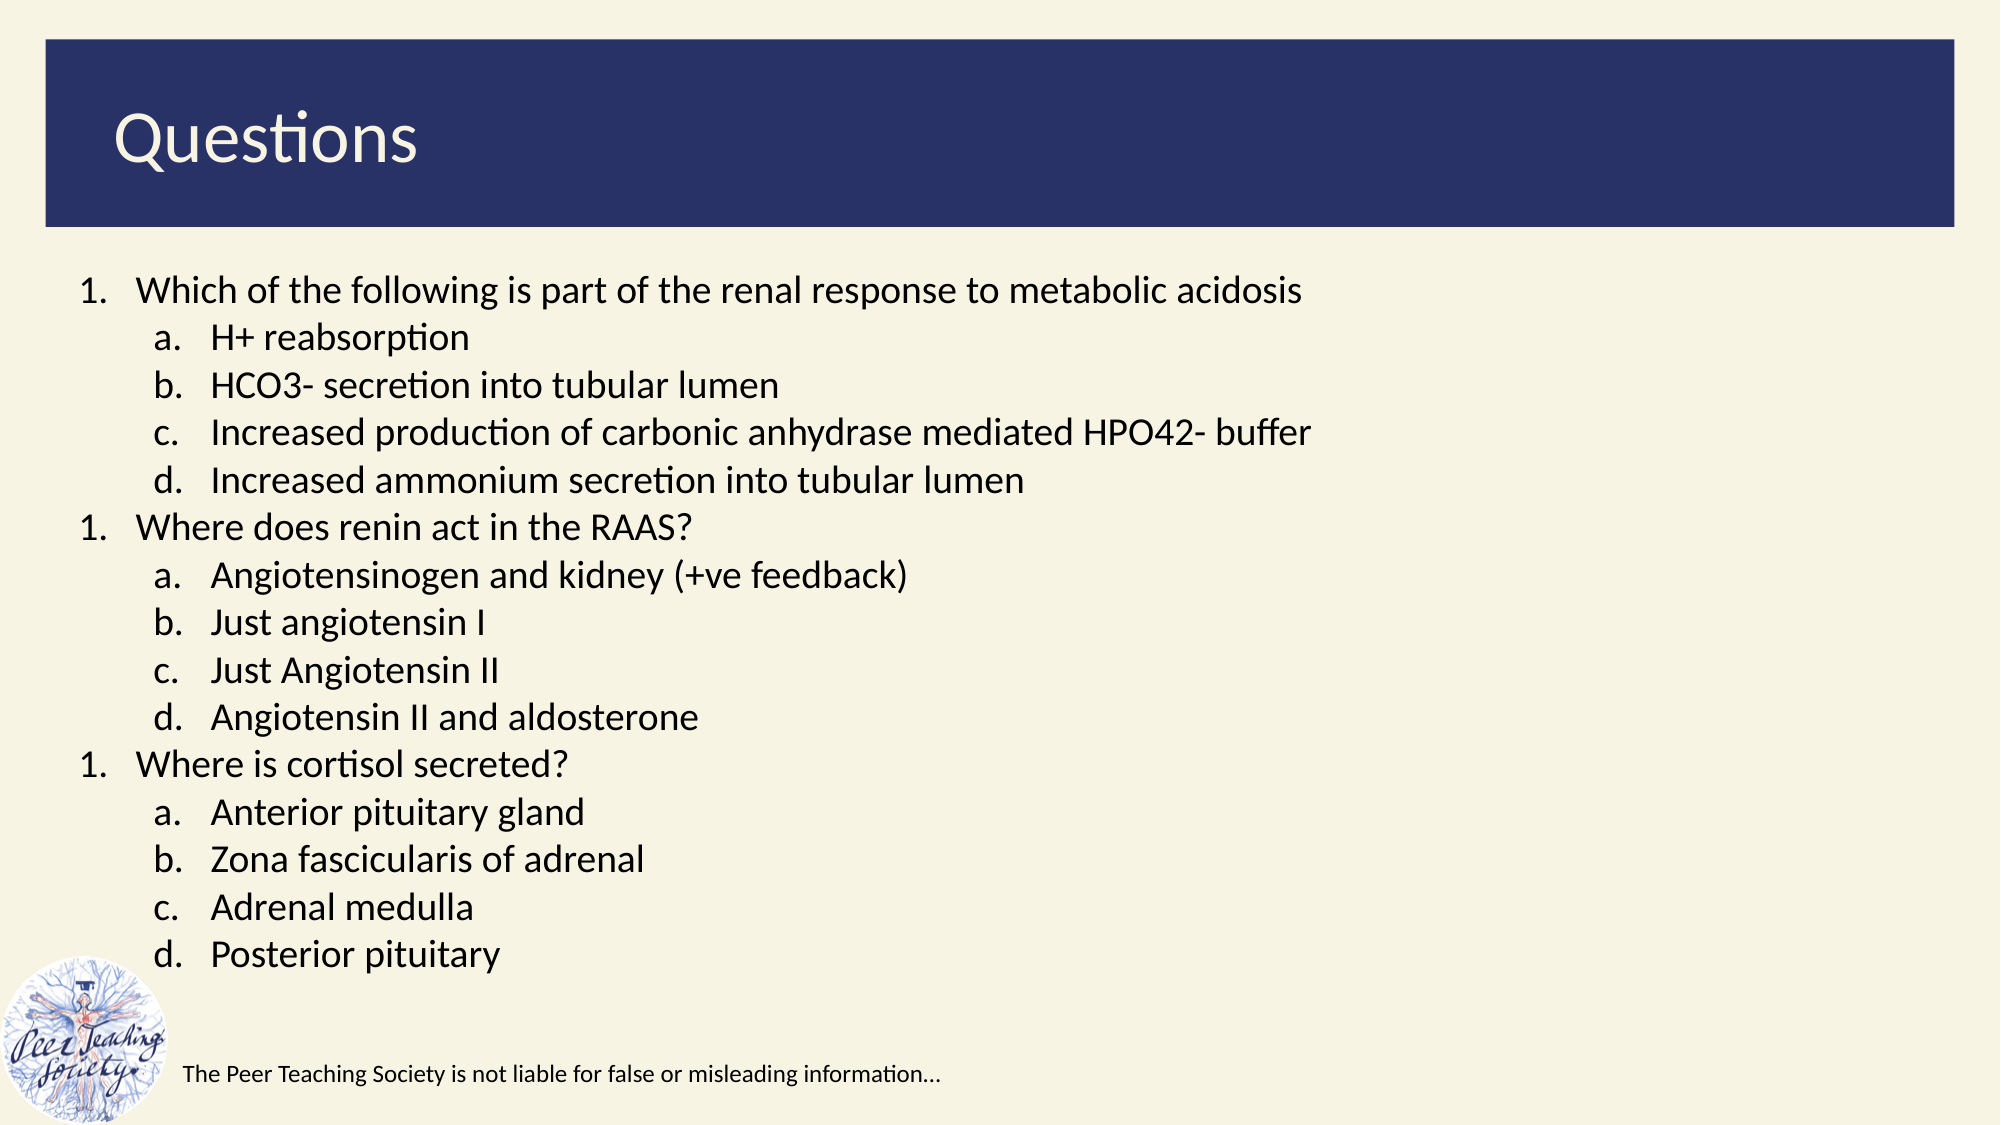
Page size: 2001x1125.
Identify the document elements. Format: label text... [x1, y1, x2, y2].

text_box The Peer Teaching Society is not liable for false or misleading information… [173, 1050, 999, 1096]
picture [0, 956, 168, 1125]
text_box [45, 39, 1955, 227]
text_box Which of the following is part of the renal response to metabolic acidosis H+ reabsorption HCO3- secretion into tubular lumen Increased production of carbonic anhydrase mediated HPO42- buffer Increased ammonium secretion into tubular lumen Where does renin act in the RAAS? Angiotensinogen and kidney (+ve feedback) Just angiotensin I Just Angiotensin II Angiotensin II and aldosterone Where is cortisol secreted? Anterior pituitary gland Zona fascicularis of adrenal Adrenal medulla Posterior pituitary [45, 248, 1946, 957]
text_box Questions [98, 79, 1204, 185]
